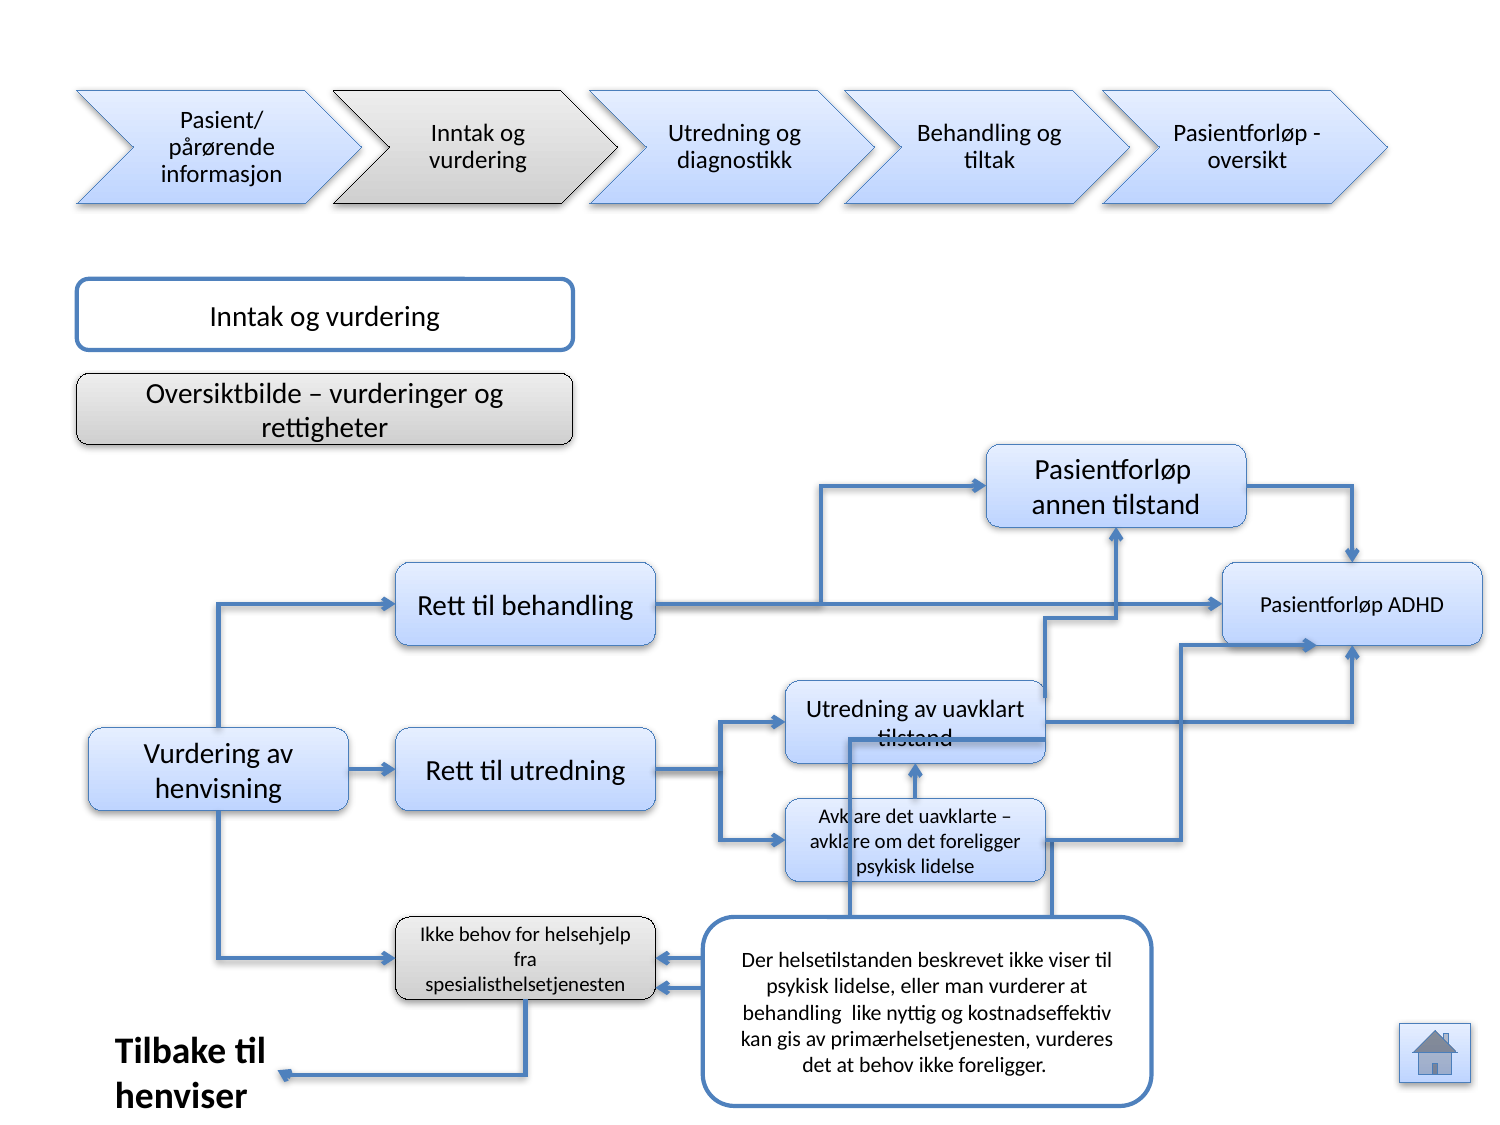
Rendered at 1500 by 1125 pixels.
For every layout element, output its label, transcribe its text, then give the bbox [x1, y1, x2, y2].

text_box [1131, 89, 1388, 205]
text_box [655, 721, 786, 738]
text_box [1318, 644, 1353, 722]
text_box Der helsetilstanden beskrevet ikke viser til psykisk lidelse, eller man vurderer at behandling like nyttig og kostnadseffektiv kan gis av primærhelsetjenesten, vurderes det at behov ikke foreligger. [702, 916, 1152, 1106]
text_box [844, 89, 1130, 205]
text_box [1399, 1023, 1471, 1083]
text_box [655, 485, 987, 603]
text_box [1045, 644, 1318, 841]
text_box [244, 577, 370, 755]
text_box Utredning av uavklart tilstand [785, 680, 1040, 737]
text_box Tilbake til henviser [100, 1018, 313, 1124]
text_box Vurdering av henvisning [88, 727, 349, 811]
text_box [655, 739, 1046, 988]
text_box Oversiktbilde – vurderinger og rettigheter [76, 373, 573, 445]
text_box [1245, 485, 1353, 563]
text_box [365, 910, 438, 1125]
text_box Rett til utredning [395, 727, 650, 811]
text_box Pasientforløp ADHD [1222, 562, 1483, 646]
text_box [994, 577, 1167, 649]
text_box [589, 89, 843, 205]
text_box Pasientforløp annen tilstand [986, 444, 1247, 528]
text_box Ikke behov for helsehjelp fra spesialisthelsetjenesten [443, 916, 652, 1000]
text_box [76, 89, 331, 205]
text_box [332, 89, 588, 205]
text_box Rett til behandling [395, 562, 656, 646]
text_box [232, 795, 381, 974]
text_box Inntak og vurdering [76, 278, 573, 350]
